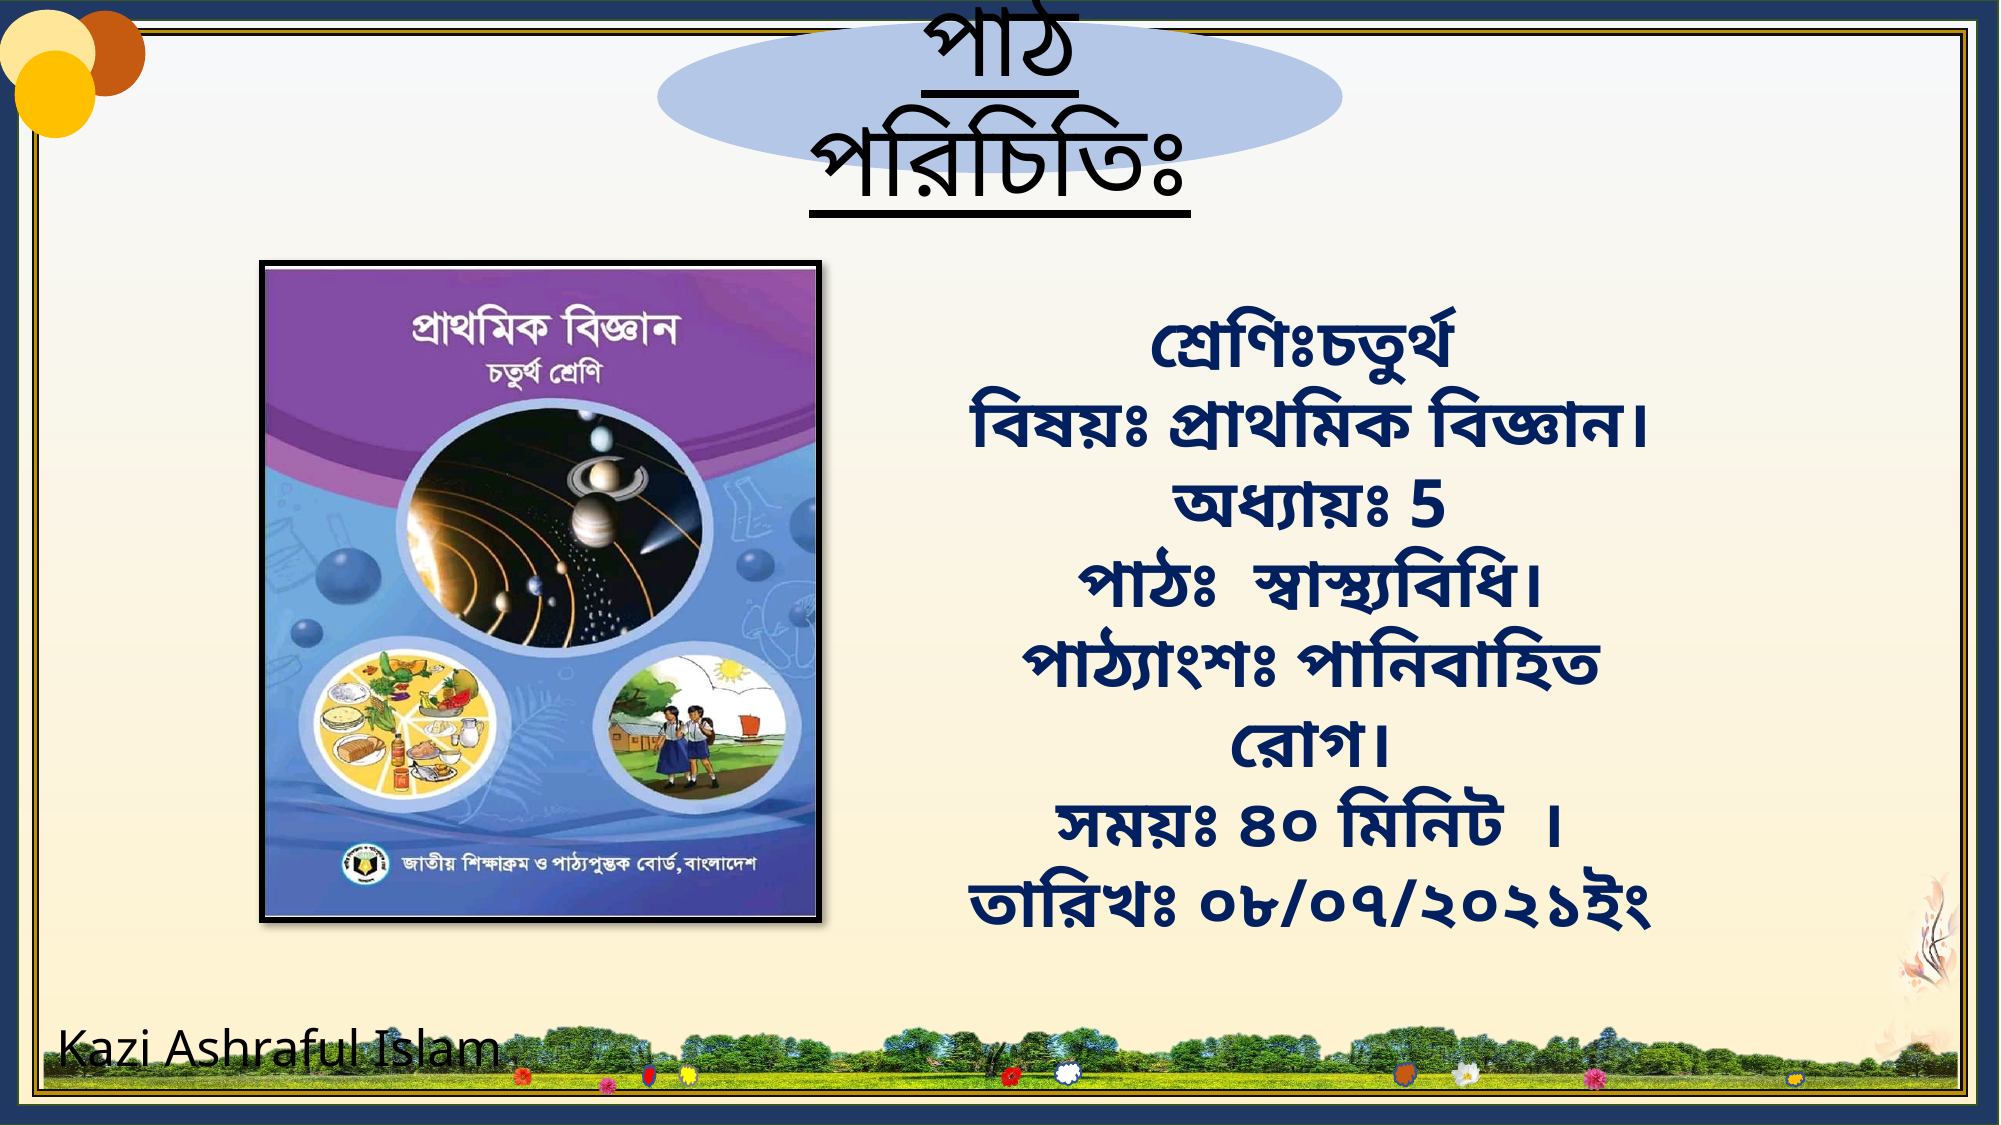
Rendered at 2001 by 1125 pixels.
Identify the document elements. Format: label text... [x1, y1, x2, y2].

text_box শ্রেণিঃচতুর্থ বিষয়ঃ প্রাথমিক বিজ্ঞান। অধ্যায়ঃ 5 পাঠঃ স্বাস্থ্যবিধি। পাঠ্যাংশঃ পানিবাহিত রোগ। সময়ঃ ৪০ মিনিট । তারিখঃ ০৮/০৭/২০২১ইং [935, 293, 1686, 948]
picture [264, 266, 816, 917]
picture [43, 972, 1958, 1097]
text_box পাঠ পরিচিতিঃ [656, 19, 1344, 175]
